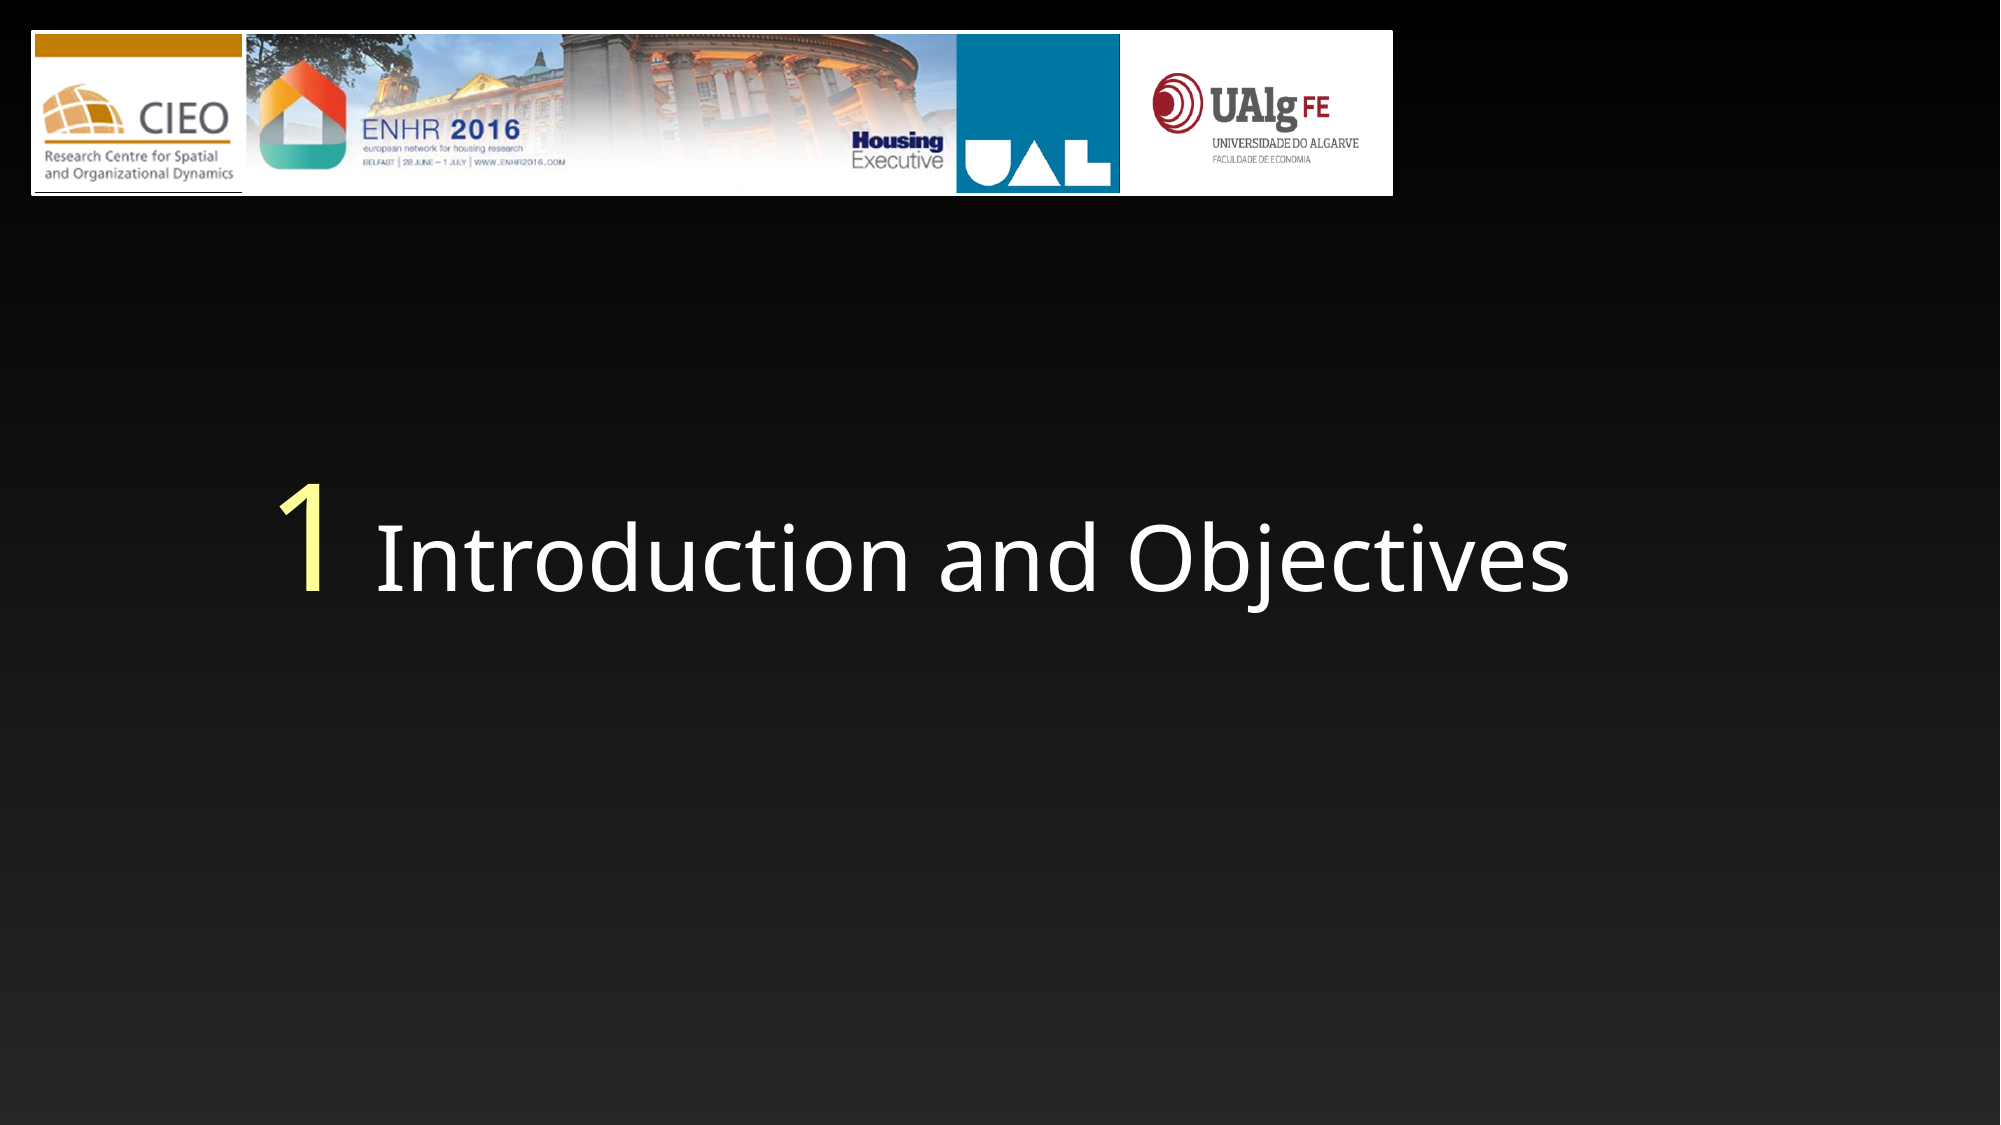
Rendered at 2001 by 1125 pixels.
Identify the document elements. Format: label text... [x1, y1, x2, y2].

text_box 1 Introduction and Objectives [251, 469, 1705, 628]
picture [31, 30, 1394, 196]
